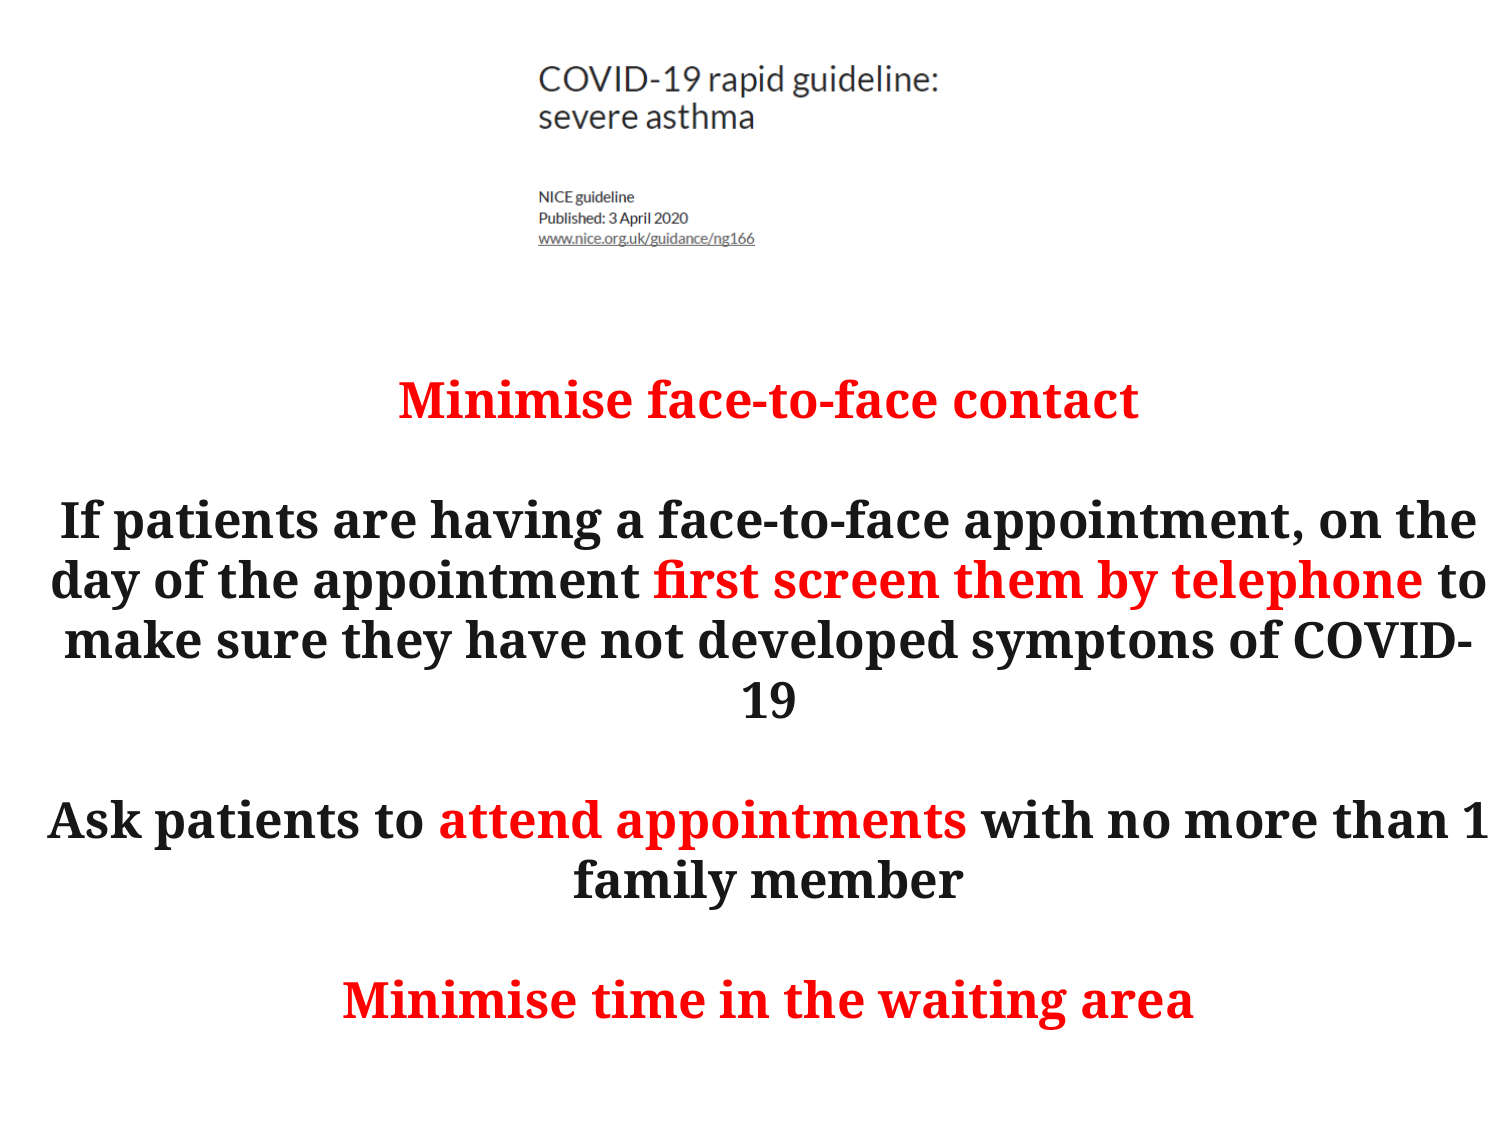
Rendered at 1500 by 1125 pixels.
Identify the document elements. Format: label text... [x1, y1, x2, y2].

picture [525, 42, 1090, 262]
text_box Minimise face-to-face contact If patients are having a face-to-face appointment, on the day of the appointment first screen them by telephone to make sure they have not developed symptons of COVID-19 Ask patients to attend appointments with no more than 1 family member Minimise time in the waiting area [29, 361, 1500, 1037]
